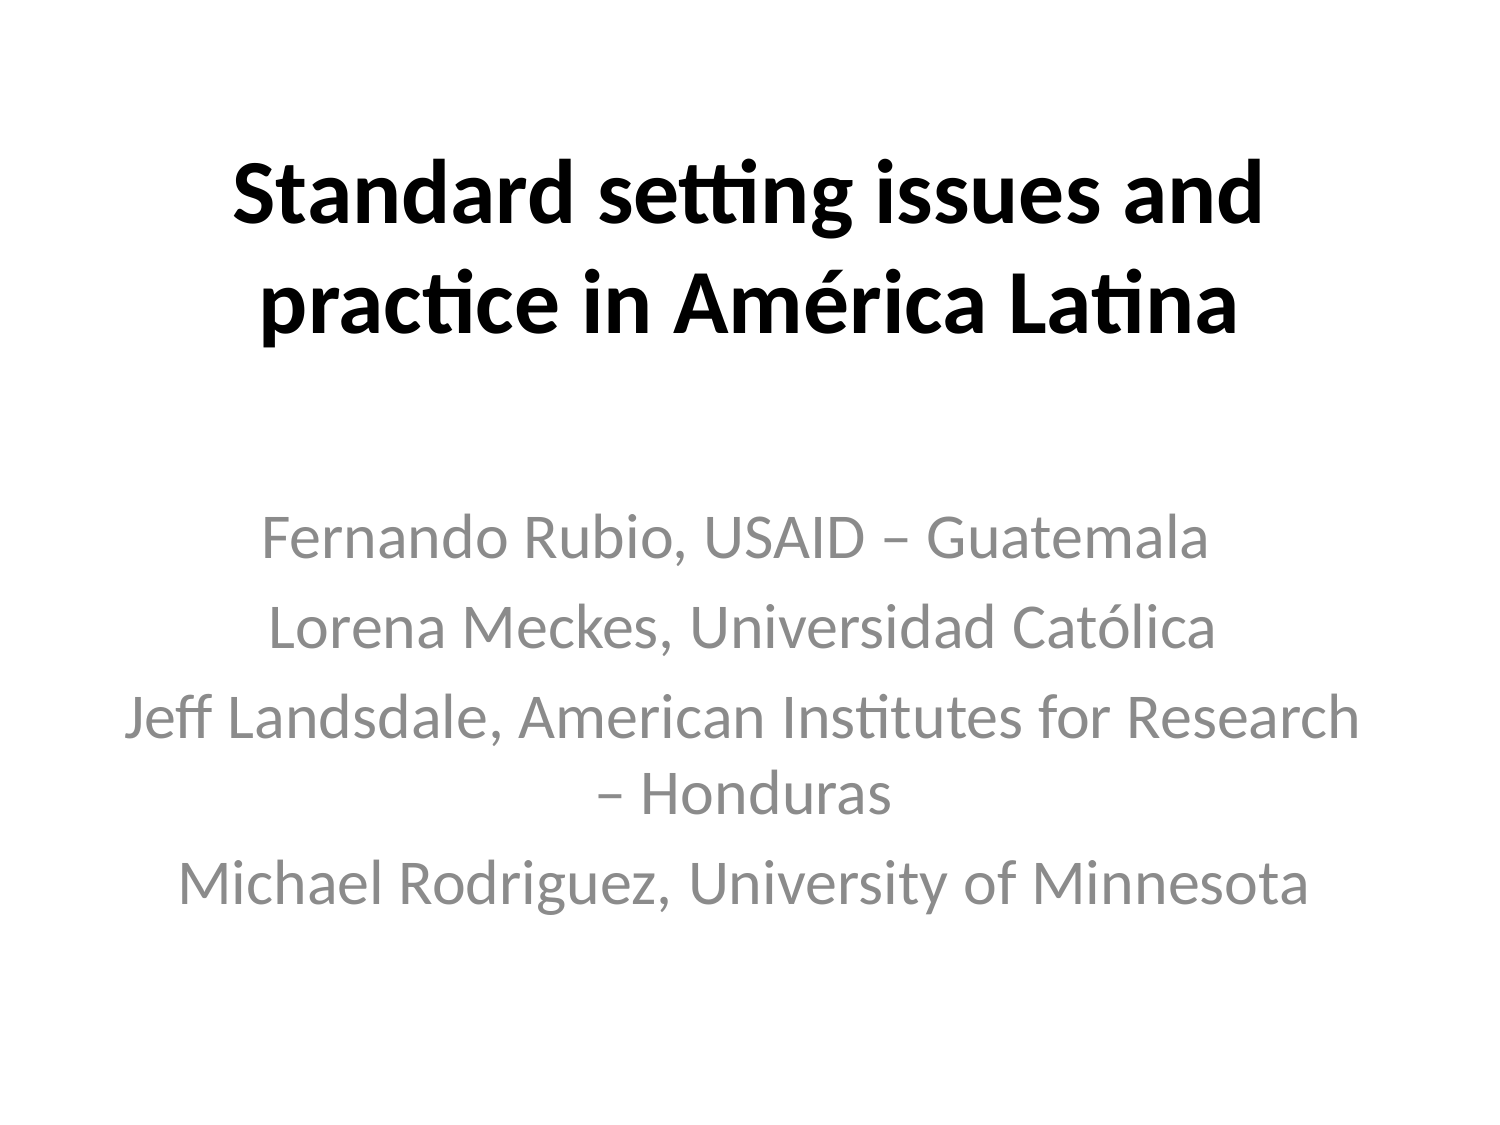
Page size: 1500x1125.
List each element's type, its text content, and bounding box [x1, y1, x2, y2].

subtitle Fernando Rubio, USAID – Guatemala Lorena Meckes, Universidad Católica Jeff Landsdale, American Institutes for Research – Honduras Michael Rodriguez, University of Minnesota [87, 487, 1400, 925]
title Standard setting issues and practice in América Latina [112, 121, 1388, 363]
